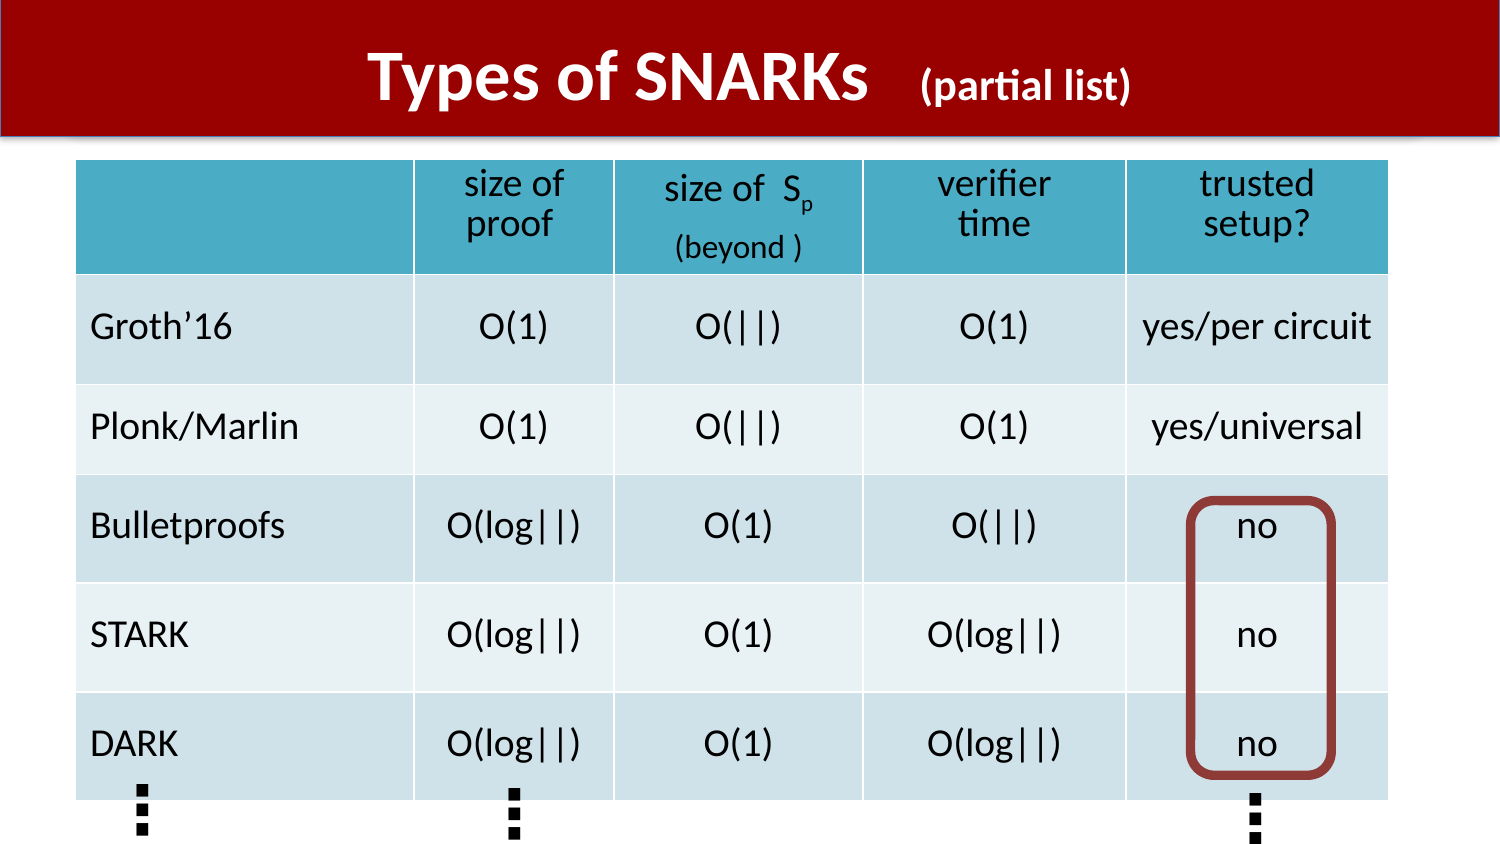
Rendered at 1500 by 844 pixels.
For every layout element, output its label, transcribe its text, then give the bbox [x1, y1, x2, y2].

text_box ⋮ [466, 763, 563, 844]
text_box ⋮ [94, 759, 191, 844]
text_box [1188, 498, 1334, 778]
text_box ⋮ [1207, 777, 1304, 844]
title Types of SNARKs (partial list) [75, 20, 1425, 123]
